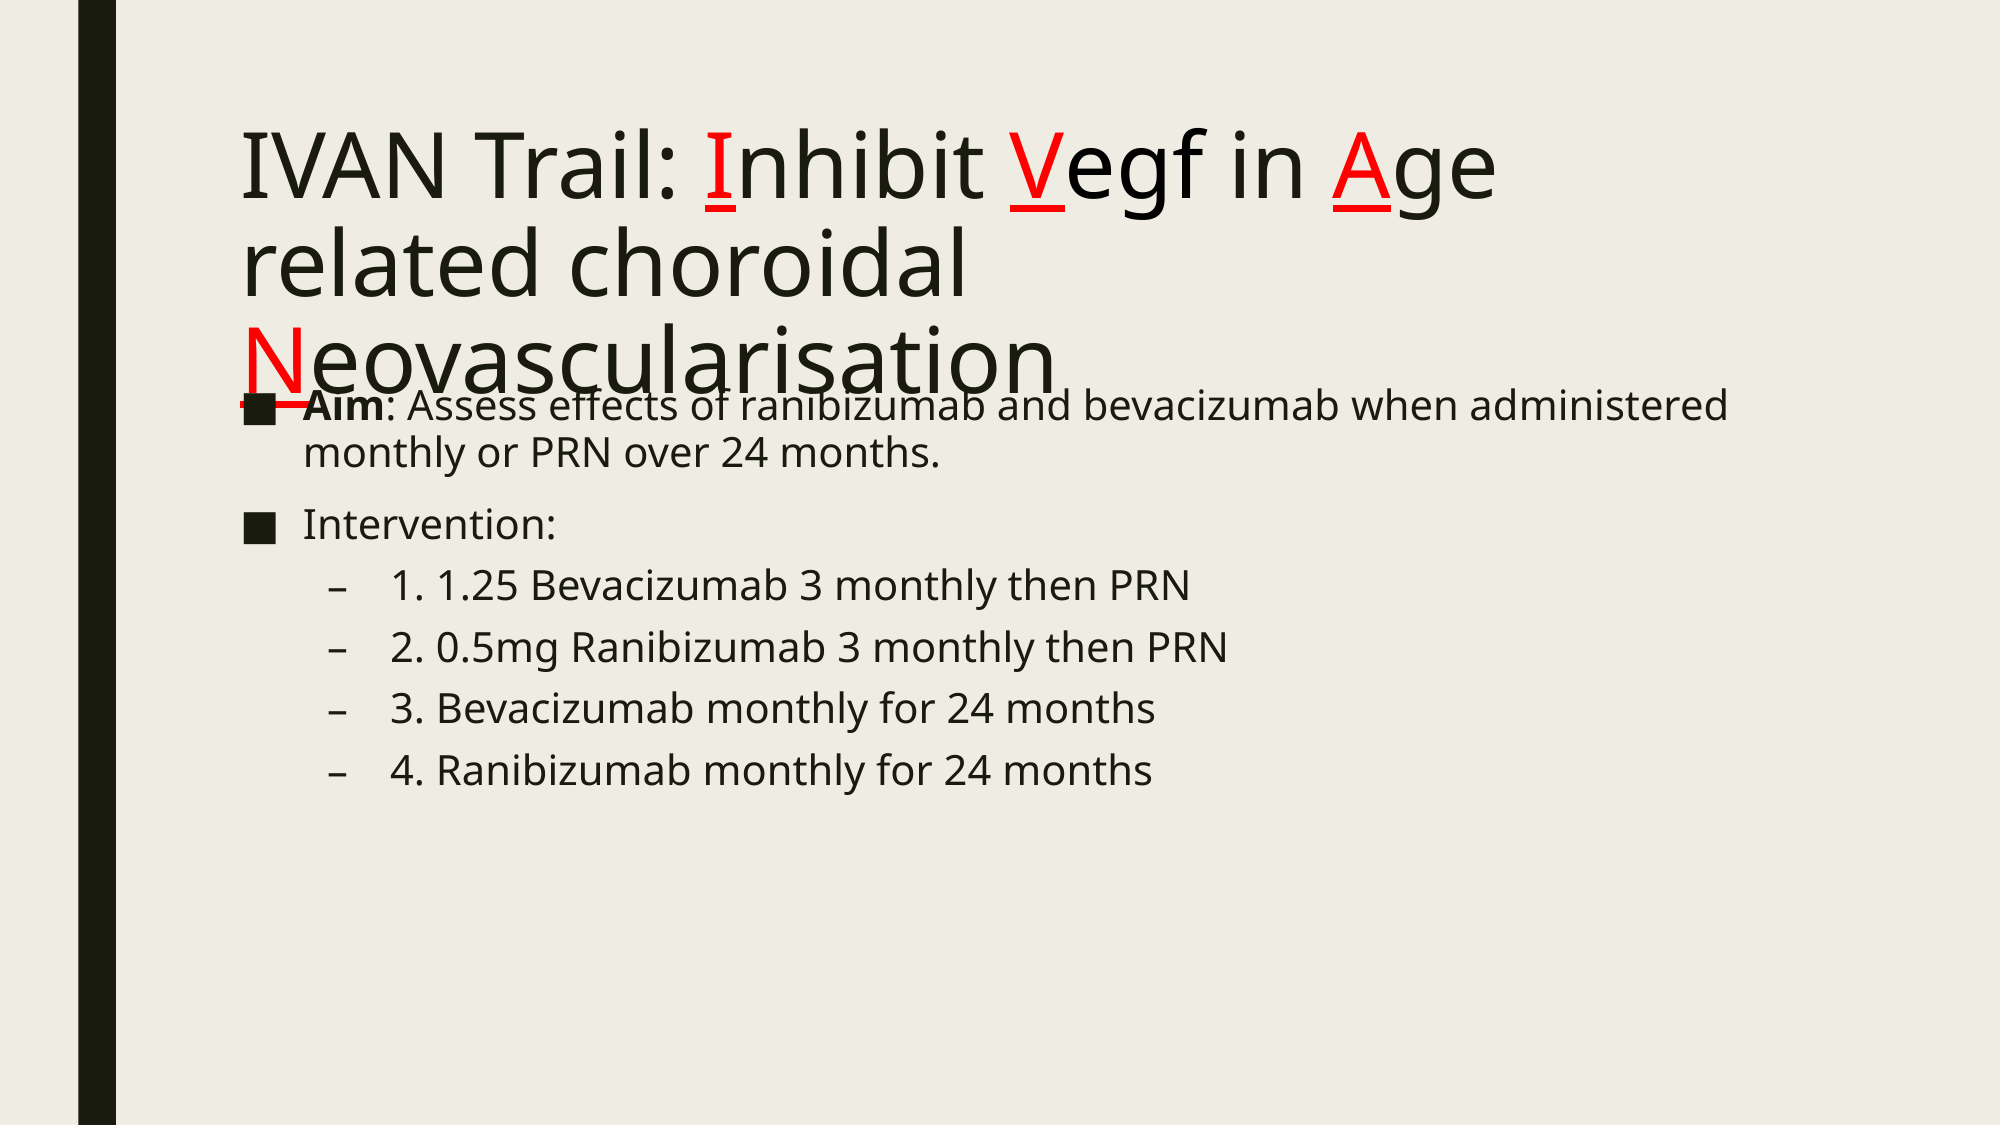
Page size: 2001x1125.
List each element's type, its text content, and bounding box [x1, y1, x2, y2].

list Aim: Assess effects of ranibizumab and bevacizumab when administered monthly or PRN over 24 months. Intervention: 1. 1.25 Bevacizumab 3 monthly then PRN 2. 0.5mg Ranibizumab 3 monthly then PRN 3. Bevacizumab monthly for 24 months 4. Ranibizumab monthly for 24 months [225, 375, 1800, 963]
title IVAN Trail: Inhibit Vegf in Age related choroidal Neovascularisation [225, 112, 1800, 357]
